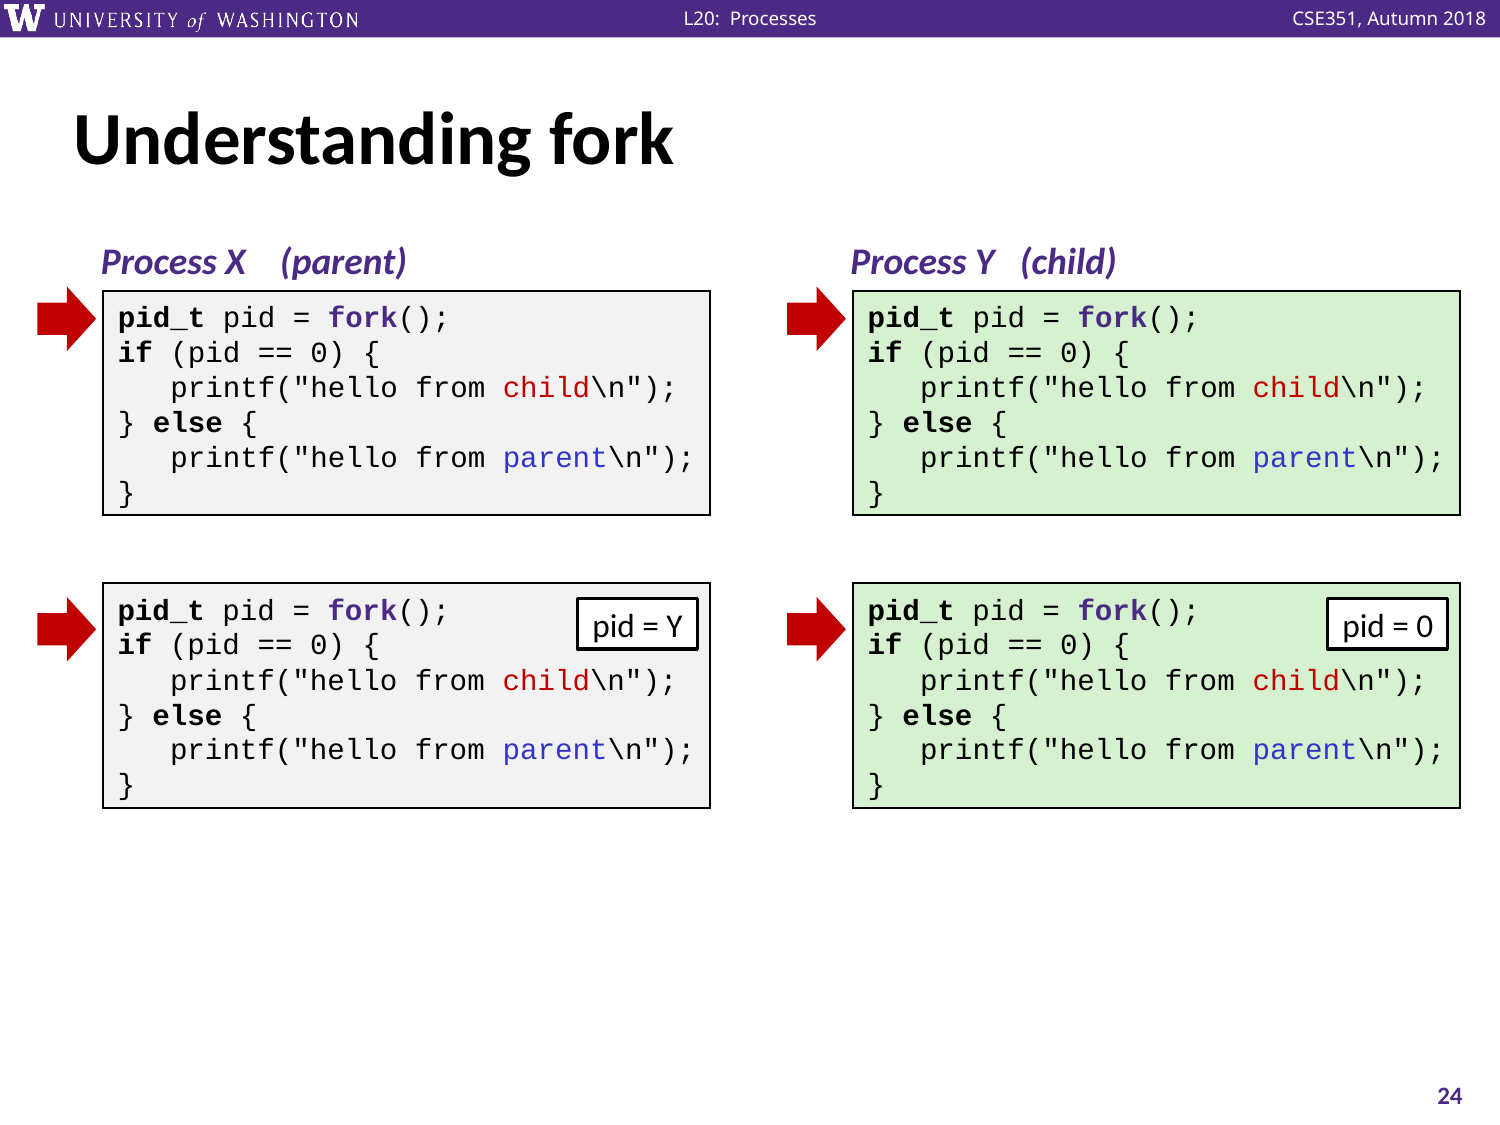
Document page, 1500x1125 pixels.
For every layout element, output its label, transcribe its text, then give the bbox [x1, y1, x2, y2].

text_box pid_t pid = fork(); if (pid == 0) { printf("hello from child\n"); } else { printf("hello from parent\n"); } [103, 290, 711, 516]
text_box pid = Y [577, 598, 698, 649]
title Understanding fork [58, 71, 1438, 198]
text_box pid_t pid = fork(); if (pid == 0) { printf("hello from child\n"); } else { printf("hello from parent\n"); } [852, 583, 1460, 808]
text_box Process Y (child) [835, 229, 1133, 290]
text_box [37, 286, 97, 352]
text_box pid = 0 [1327, 598, 1448, 649]
slide_number 24 [1400, 1065, 1500, 1125]
text_box [37, 596, 97, 662]
text_box pid_t pid = fork(); if (pid == 0) { printf("hello from child\n"); } else { printf("hello from parent\n"); } [102, 583, 710, 808]
text_box [787, 596, 846, 662]
text_box Process X (parent) [86, 229, 423, 290]
picture [4, 4, 358, 32]
text_box [787, 286, 846, 352]
text_box pid_t pid = fork(); if (pid == 0) { printf("hello from child\n"); } else { printf("hello from parent\n"); } [852, 290, 1461, 516]
